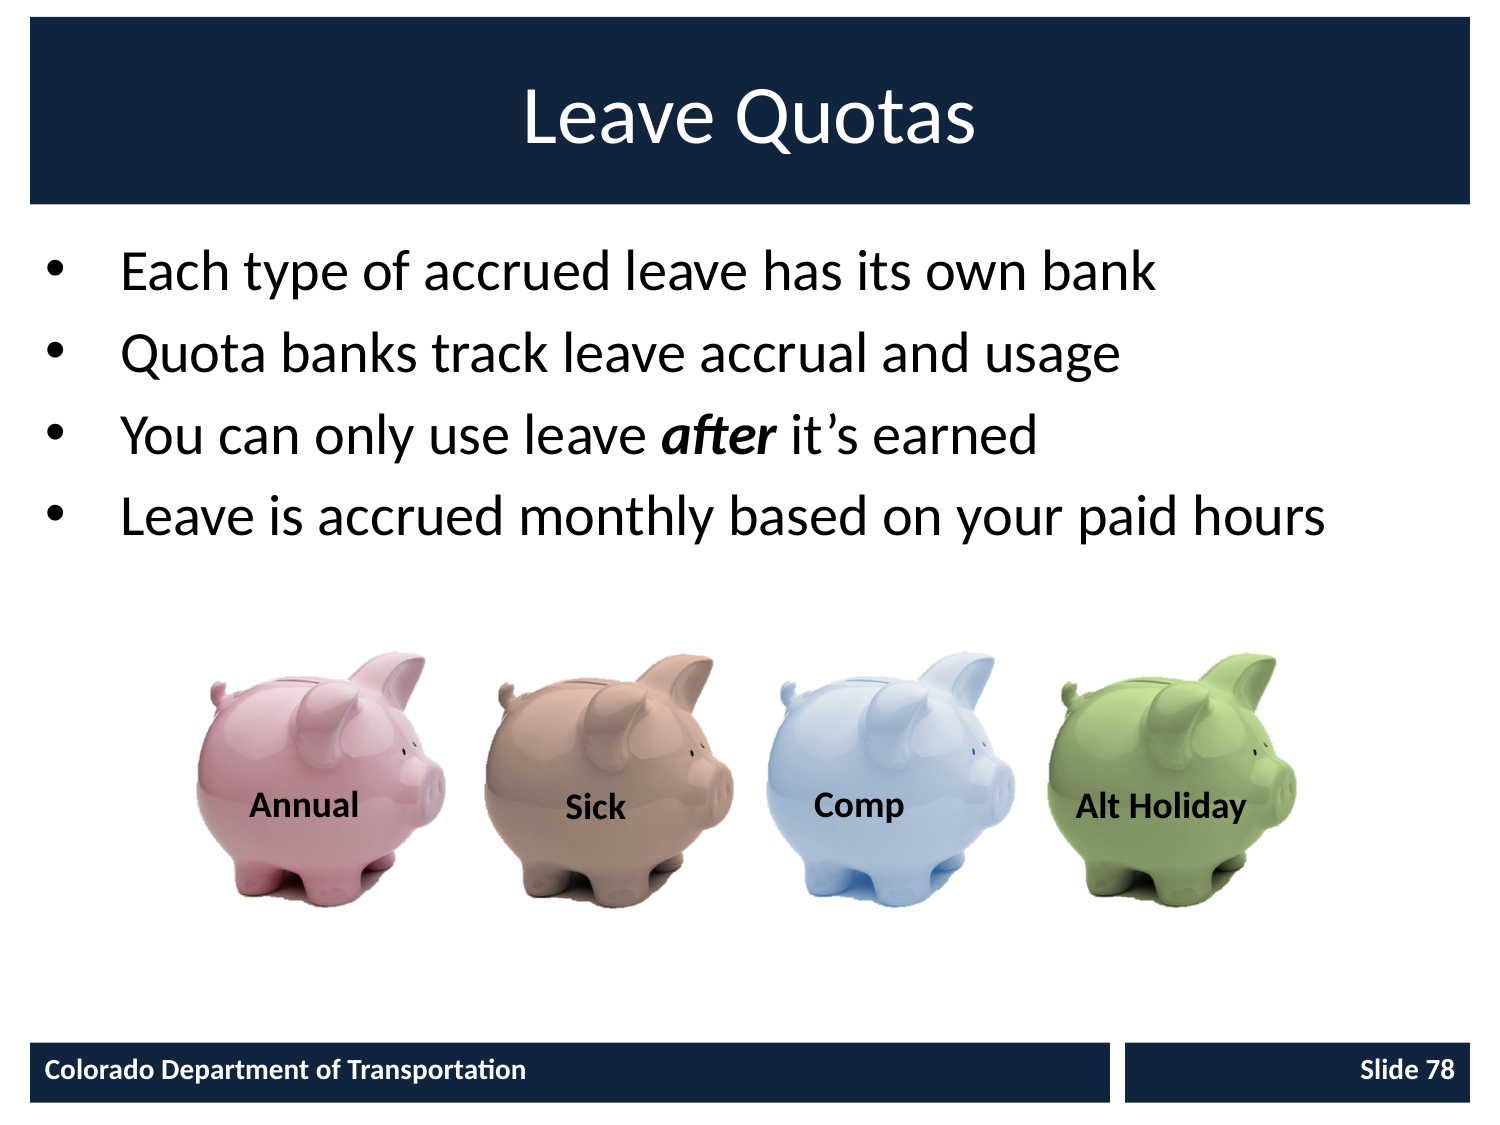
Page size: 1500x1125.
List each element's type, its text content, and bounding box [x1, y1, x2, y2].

list Each type of accrued leave has its own bank Quota banks track leave accrual and usage You can only use leave after it’s earned Leave is accrued monthly based on your paid hours [29, 224, 1471, 1036]
footer Colorado Department of Transportation [30, 1042, 1110, 1103]
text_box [180, 629, 1320, 919]
title Leave Quotas [29, 16, 1471, 205]
slide_number Slide 78 [1125, 1042, 1470, 1103]
